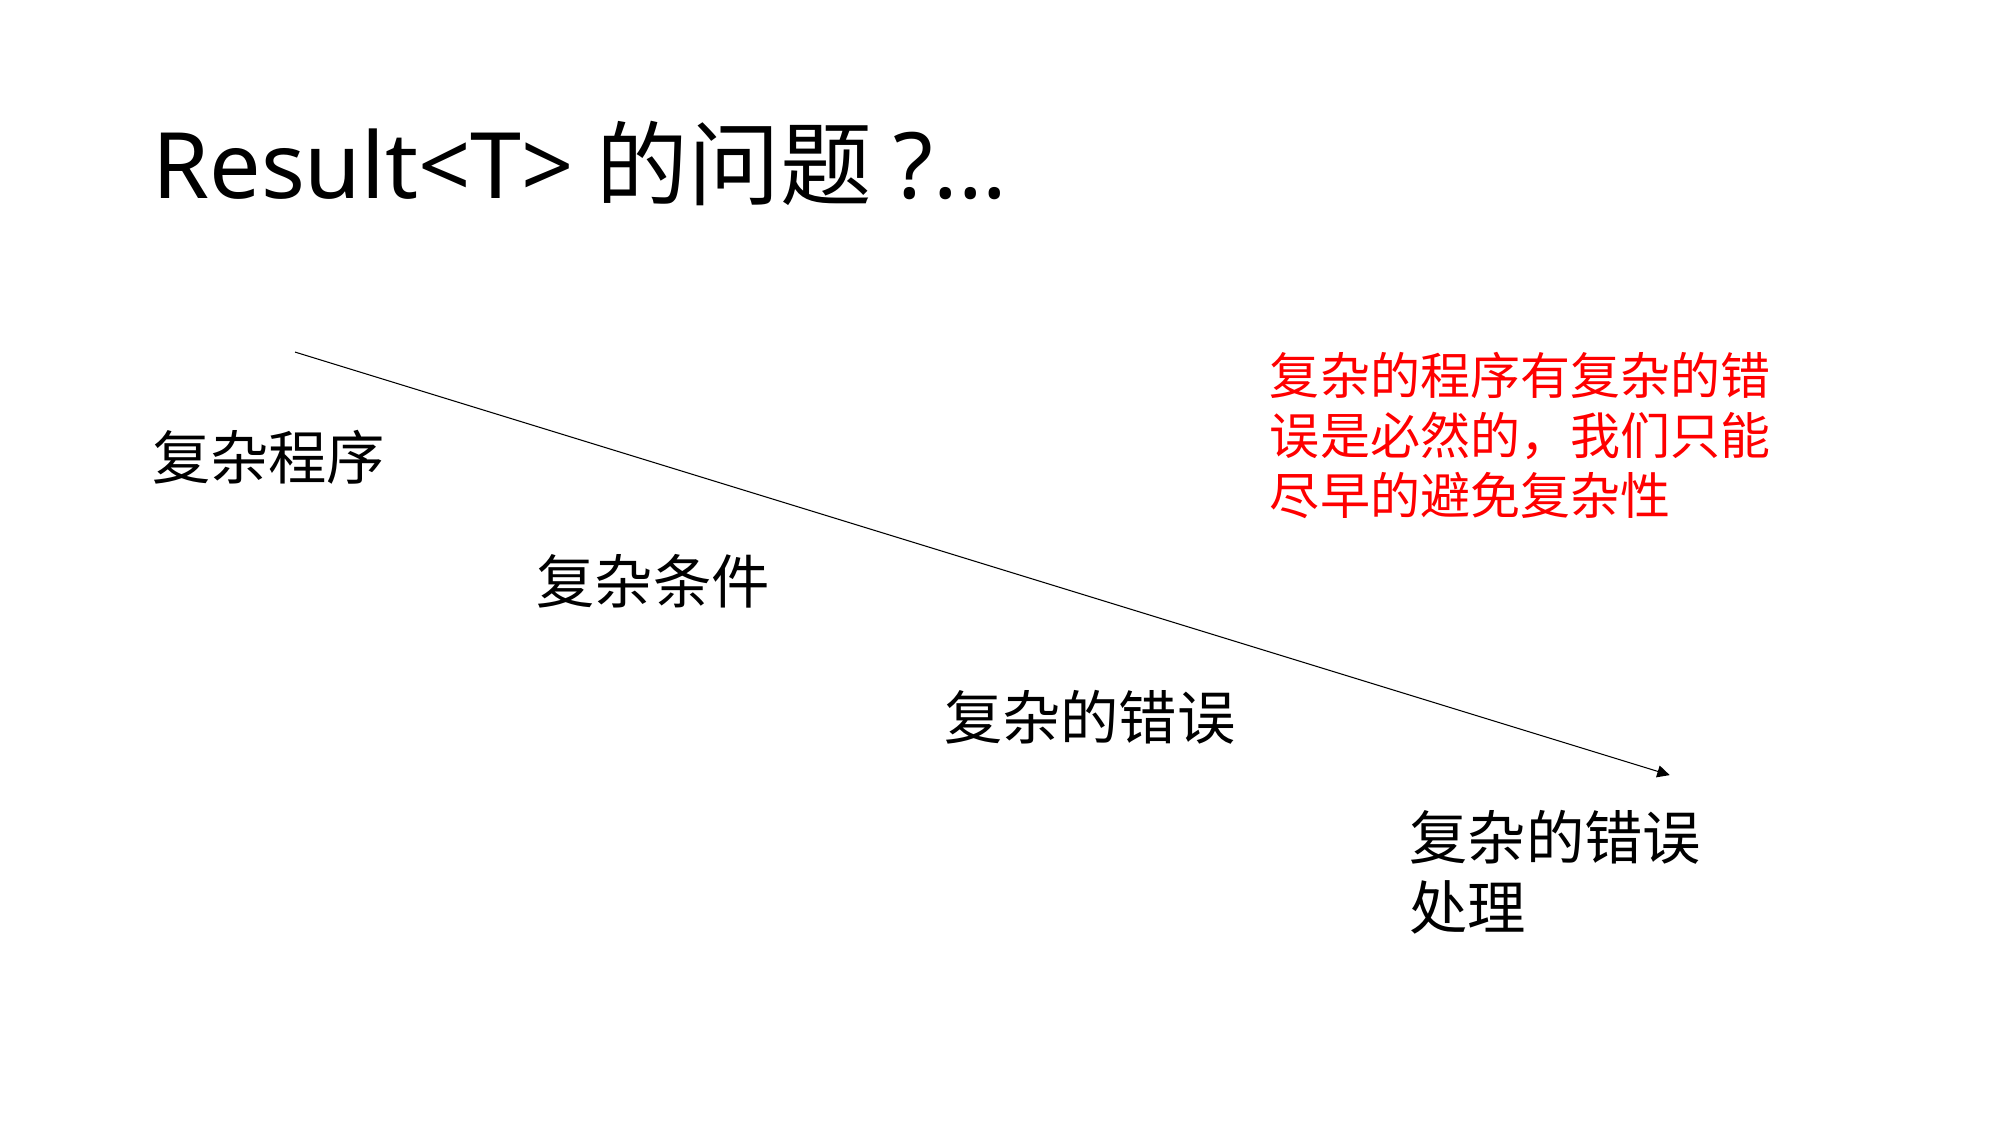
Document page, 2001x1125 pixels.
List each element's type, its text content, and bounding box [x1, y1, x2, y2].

text_box 复杂的程序有复杂的错误是必然的，我们只能尽早的避免复杂性 [1255, 336, 1828, 532]
text_box 复杂程序 [137, 413, 295, 499]
text_box 复杂的错误处理 [1394, 793, 1751, 949]
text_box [295, 351, 1670, 776]
title Result<T>的问题?... [137, 59, 1863, 278]
